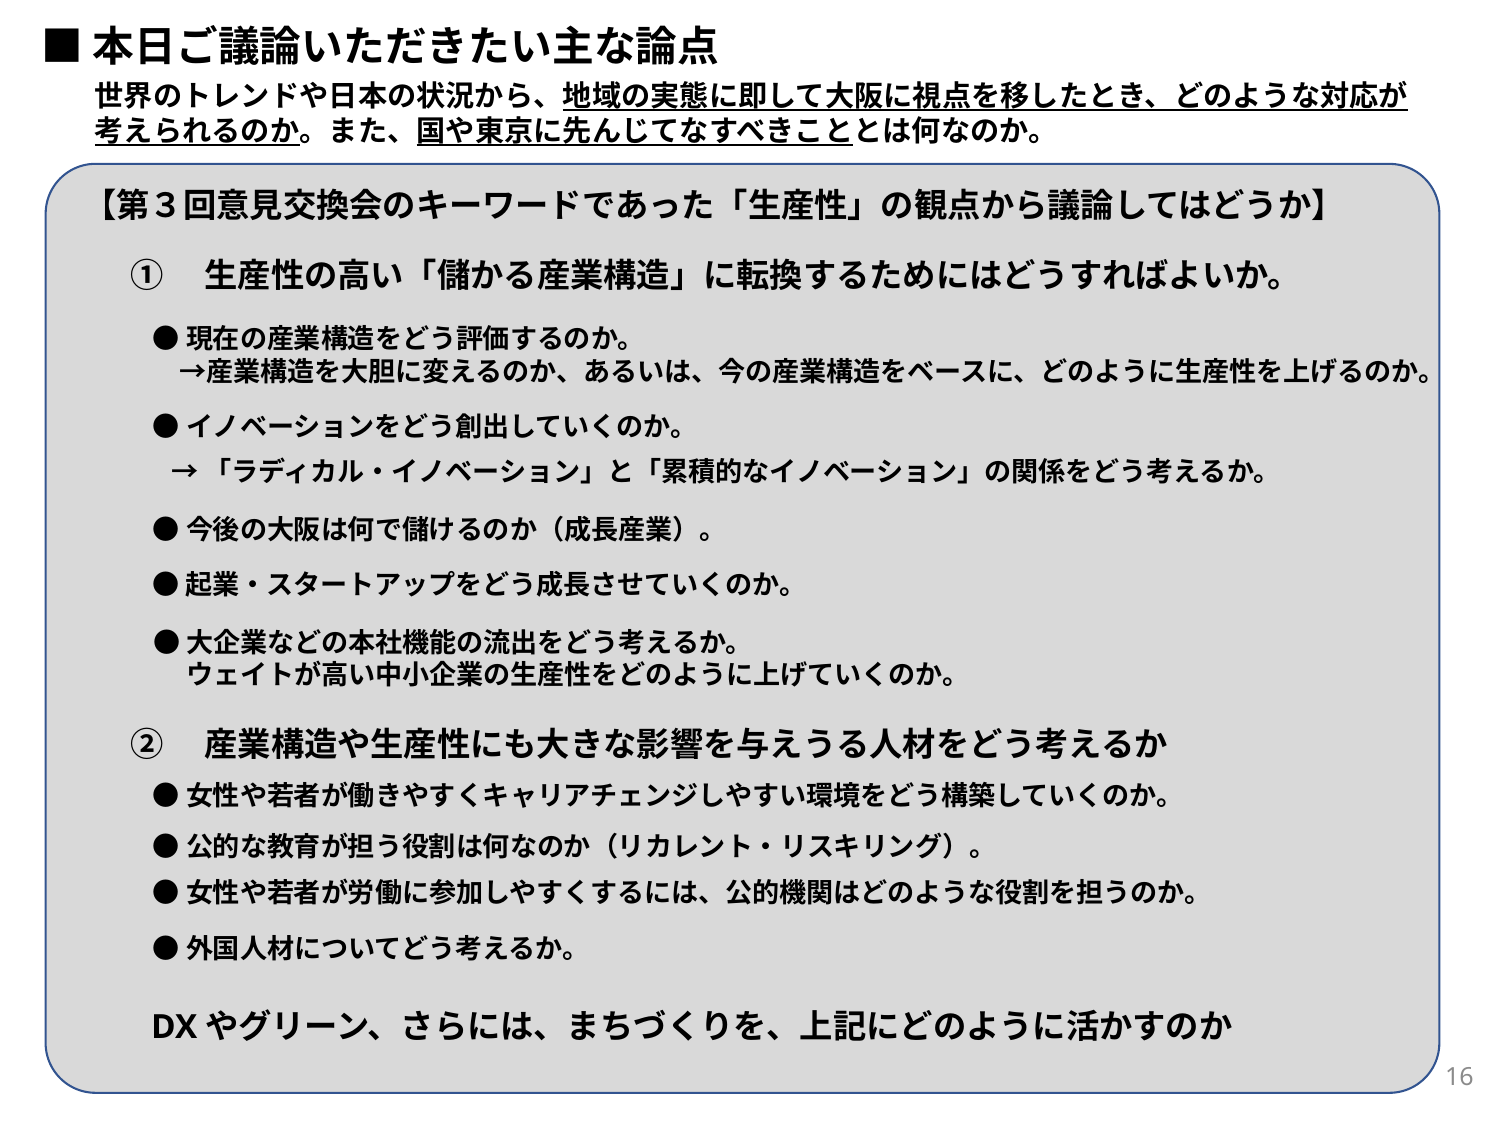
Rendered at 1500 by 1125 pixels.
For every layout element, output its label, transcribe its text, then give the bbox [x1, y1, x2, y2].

text_box ●大企業などの本社機能の流出をどう考えるか。 ウェイトが高い中小企業の生産性をどのように上げていくのか。 [136, 632, 1153, 701]
text_box ① 生産性の高い「儲かる産業構造」に転換するためにはどうすればよいか。 [113, 233, 1500, 316]
text_box [0, 1047, 613, 1125]
text_box ●起業・スタートアップをどう成長させていくのか。 [136, 558, 1500, 610]
text_box →「ラディカル・イノベーション」と「累積的なイノベーション」の関係をどう考えるか。 [154, 429, 1425, 487]
text_box 【第３回意見交換会のキーワードであった「生産性」の観点から議論してはどうか】 [67, 162, 1490, 246]
text_box ●女性や若者が働きやすくキャリアチェンジしやすい環境をどう構築していくのか。 [136, 753, 1500, 805]
text_box ●現在の産業構造をどう評価するのか。 →産業構造を大胆に変えるのか、あるいは、今の産業構造をベースに、どのように生産性を上げるのか。 [136, 312, 1500, 385]
text_box ■本日ご議論いただきたい主な論点 [26, 12, 970, 77]
text_box [44, 171, 1441, 1094]
text_box ●今後の大阪は何で儲けるのか（成長産業）。 [136, 487, 1500, 559]
text_box DXやグリーン、さらには、まちづくりを、上記にどのように活かすのか [93, 983, 1500, 1067]
slide_number 15 [1151, 1047, 1489, 1107]
text_box ② 産業構造や生産性にも大きな影響を与えうる人材をどう考えるか [113, 701, 1500, 785]
text_box ●外国人材についてどう考えるか。 [136, 905, 1500, 983]
text_box ●公的な教育が担う役割は何なのか（リカレント・リスキリング）。 [136, 804, 1500, 851]
text_box 世界のトレンドや日本の状況から、地域の実態に即して大阪に視点を移したとき、どのような対応が 考えられるのか。また、国や東京に先んじてなすべきこととは何なのか。 [78, 71, 1500, 154]
text_box ●女性や若者が労働に参加しやすくするには、公的機関はどのような役割を担うのか。 [136, 850, 1500, 907]
text_box ●イノベーションをどう創出していくのか。 [136, 384, 1500, 467]
